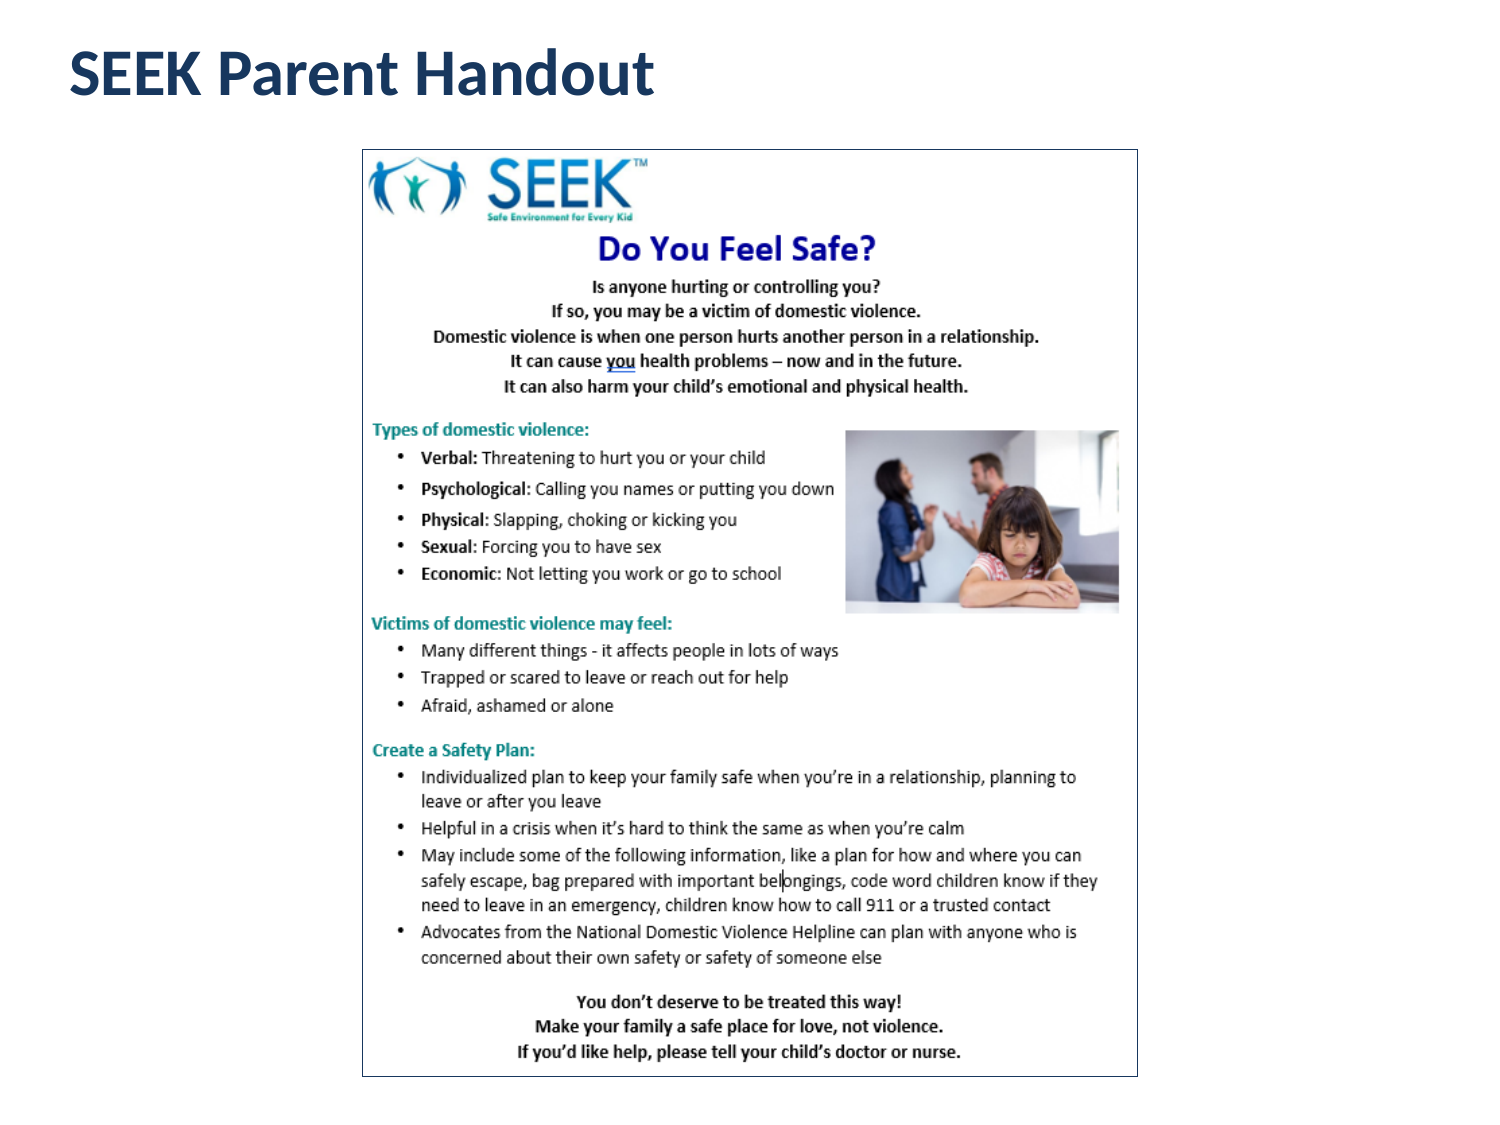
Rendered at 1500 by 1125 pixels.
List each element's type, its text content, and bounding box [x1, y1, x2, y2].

title SEEK Parent Handout [0, 0, 1038, 163]
picture [362, 149, 1138, 1077]
